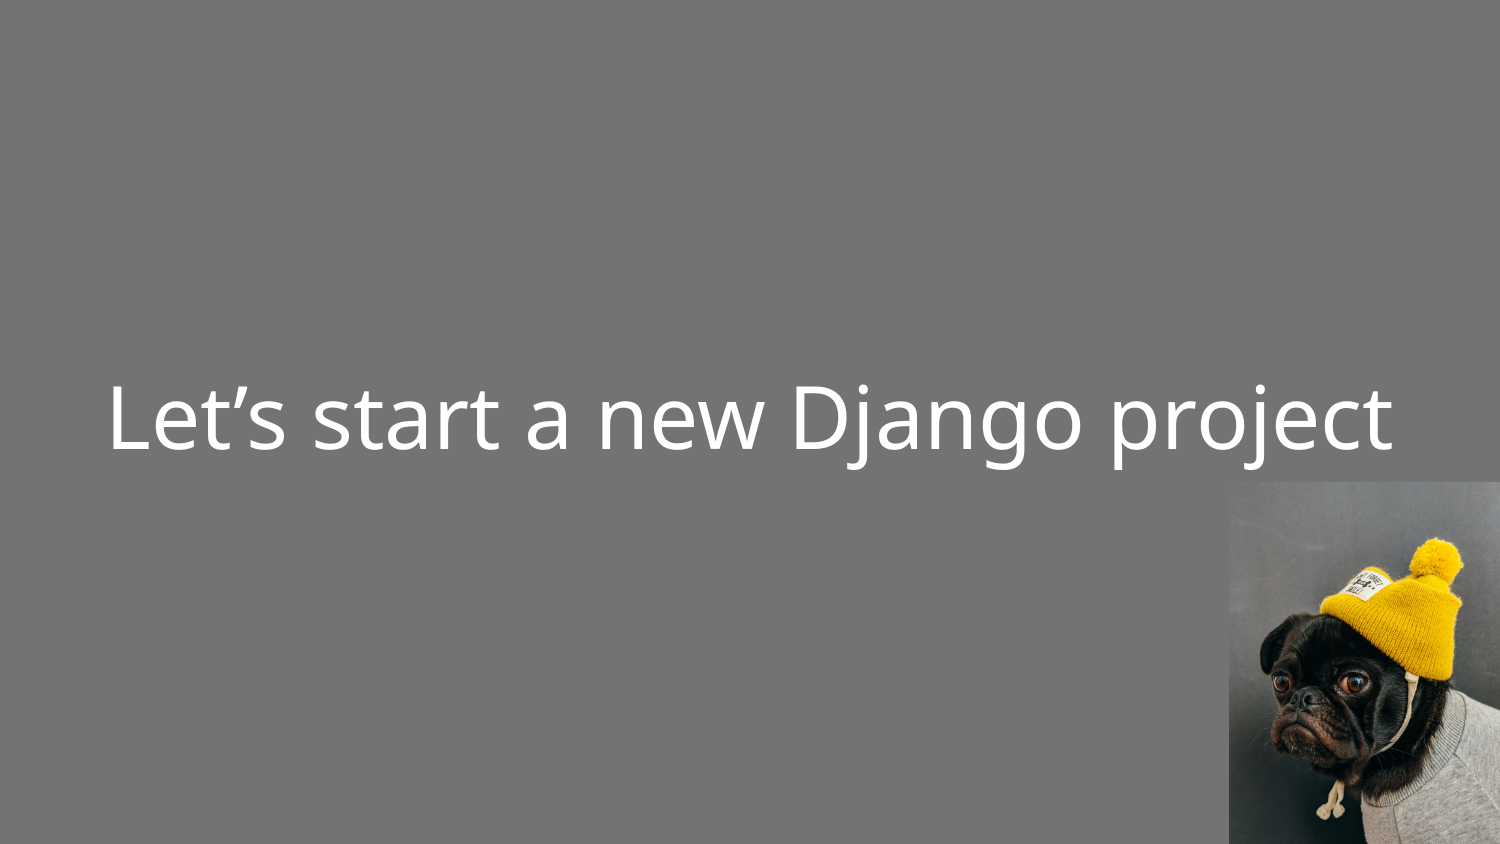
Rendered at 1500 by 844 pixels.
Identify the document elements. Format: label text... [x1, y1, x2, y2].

title Let’s start a new Django project [75, 58, 1425, 771]
picture [1228, 482, 1500, 844]
